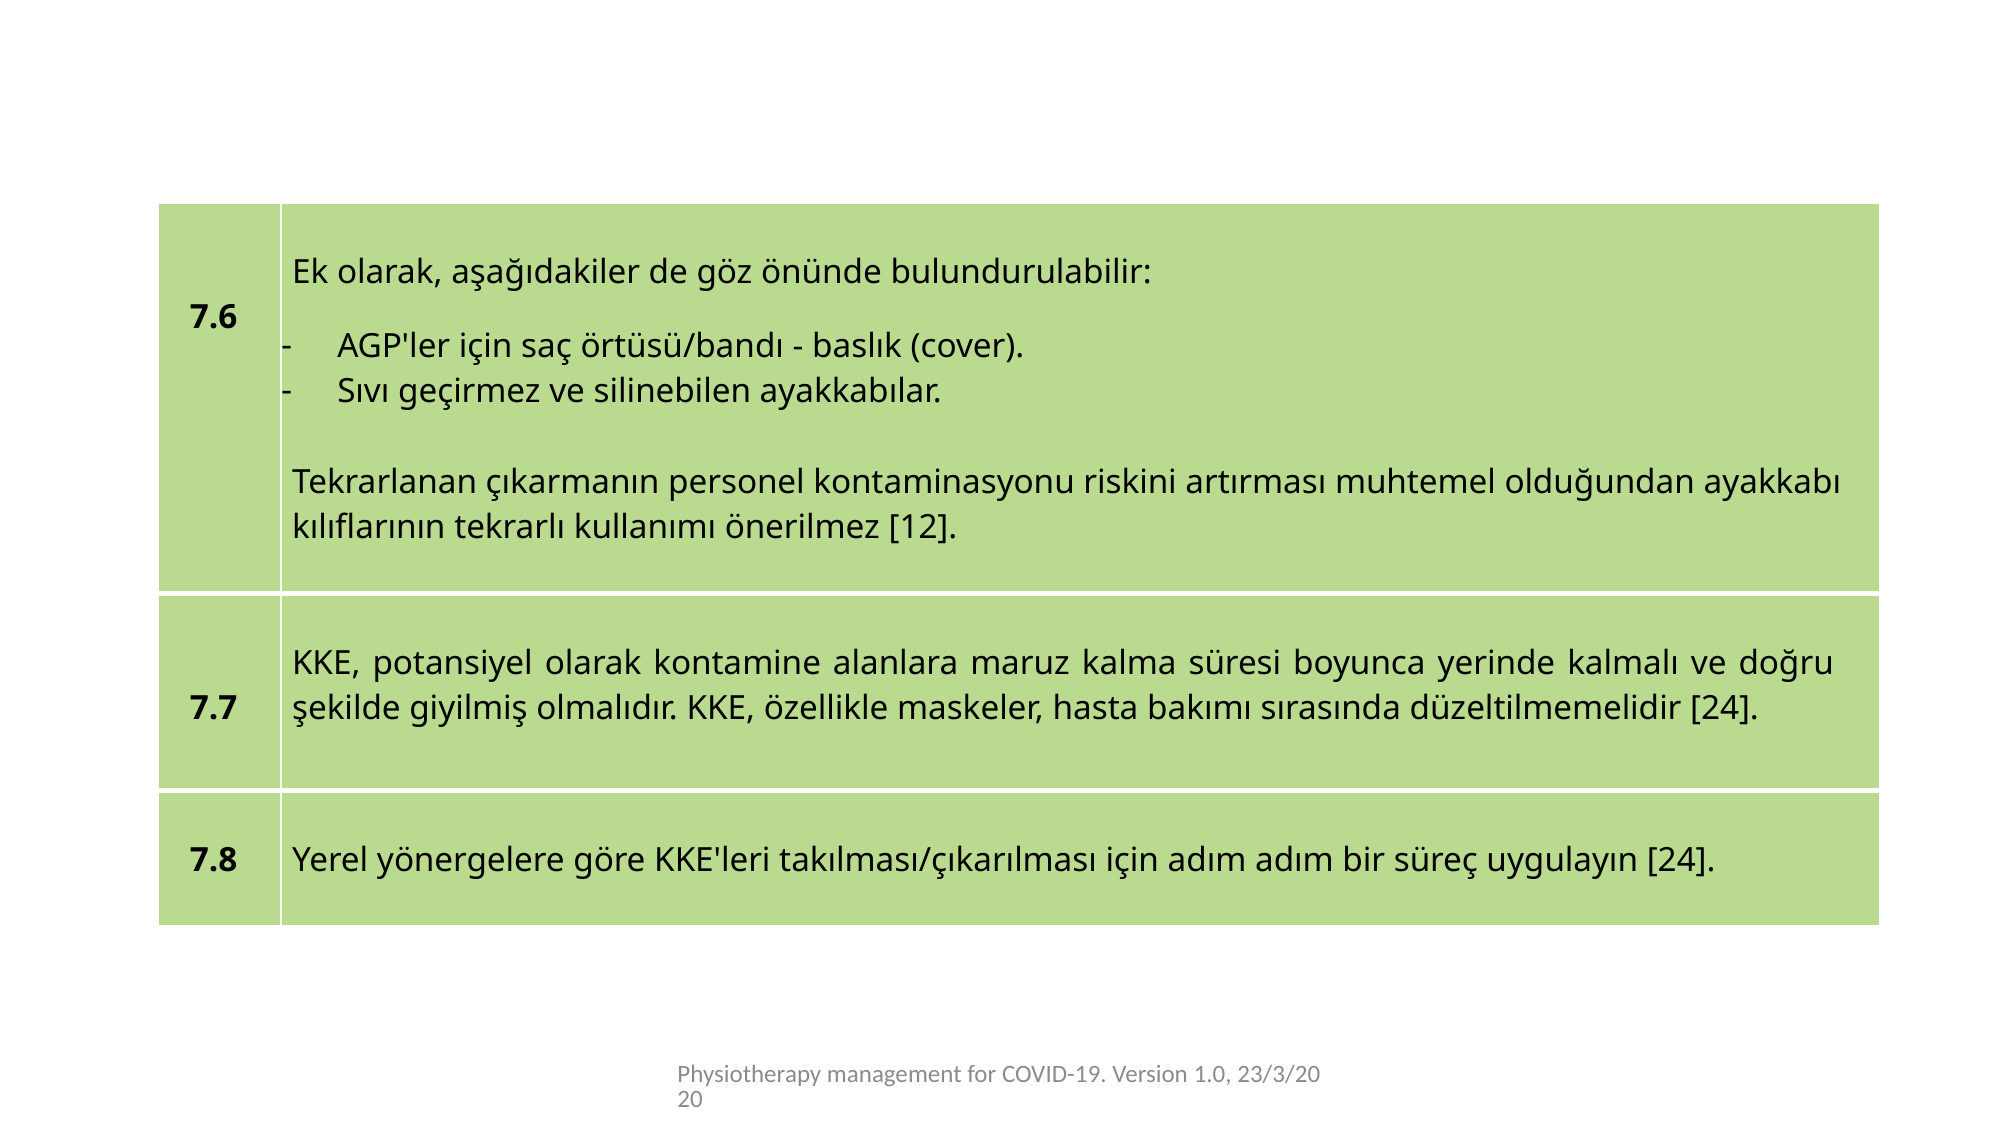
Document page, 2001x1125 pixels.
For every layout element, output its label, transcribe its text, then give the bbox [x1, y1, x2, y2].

table_cell Yerel yönergelere göre KKE'leri takılması/çıkarılması için adım adım bir süreç uygulayın [24]. [282, 793, 1879, 925]
table_header Ek olarak, aşağıdakiler de göz önünde bulundurulabilir: AGP'ler için saç örtüsü/bandı - baslık (cover). Sıvı geçirmez ve silinebilen ayakkabılar. Tekrarlanan çıkarmanın personel kontaminasyonu riskini artırması muhtemel olduğundan ayakkabı kılıflarının tekrarlı kullanımı önerilmez [12]. [282, 204, 1879, 591]
table_cell 7.8 [159, 793, 280, 925]
table_cell 7.7 [159, 596, 280, 788]
footer Physiotherapy management for COVID-19. Version 1.0, 23/3/2020 [662, 1042, 1338, 1103]
table_header 7.6 [159, 204, 280, 591]
table_cell KKE, potansiyel olarak kontamine alanlara maruz kalma süresi boyunca yerinde kalmalı ve doğru şekilde giyilmiş olmalıdır. KKE, özellikle maskeler, hasta bakımı sırasında düzeltilmemelidir [24]. [282, 596, 1879, 788]
